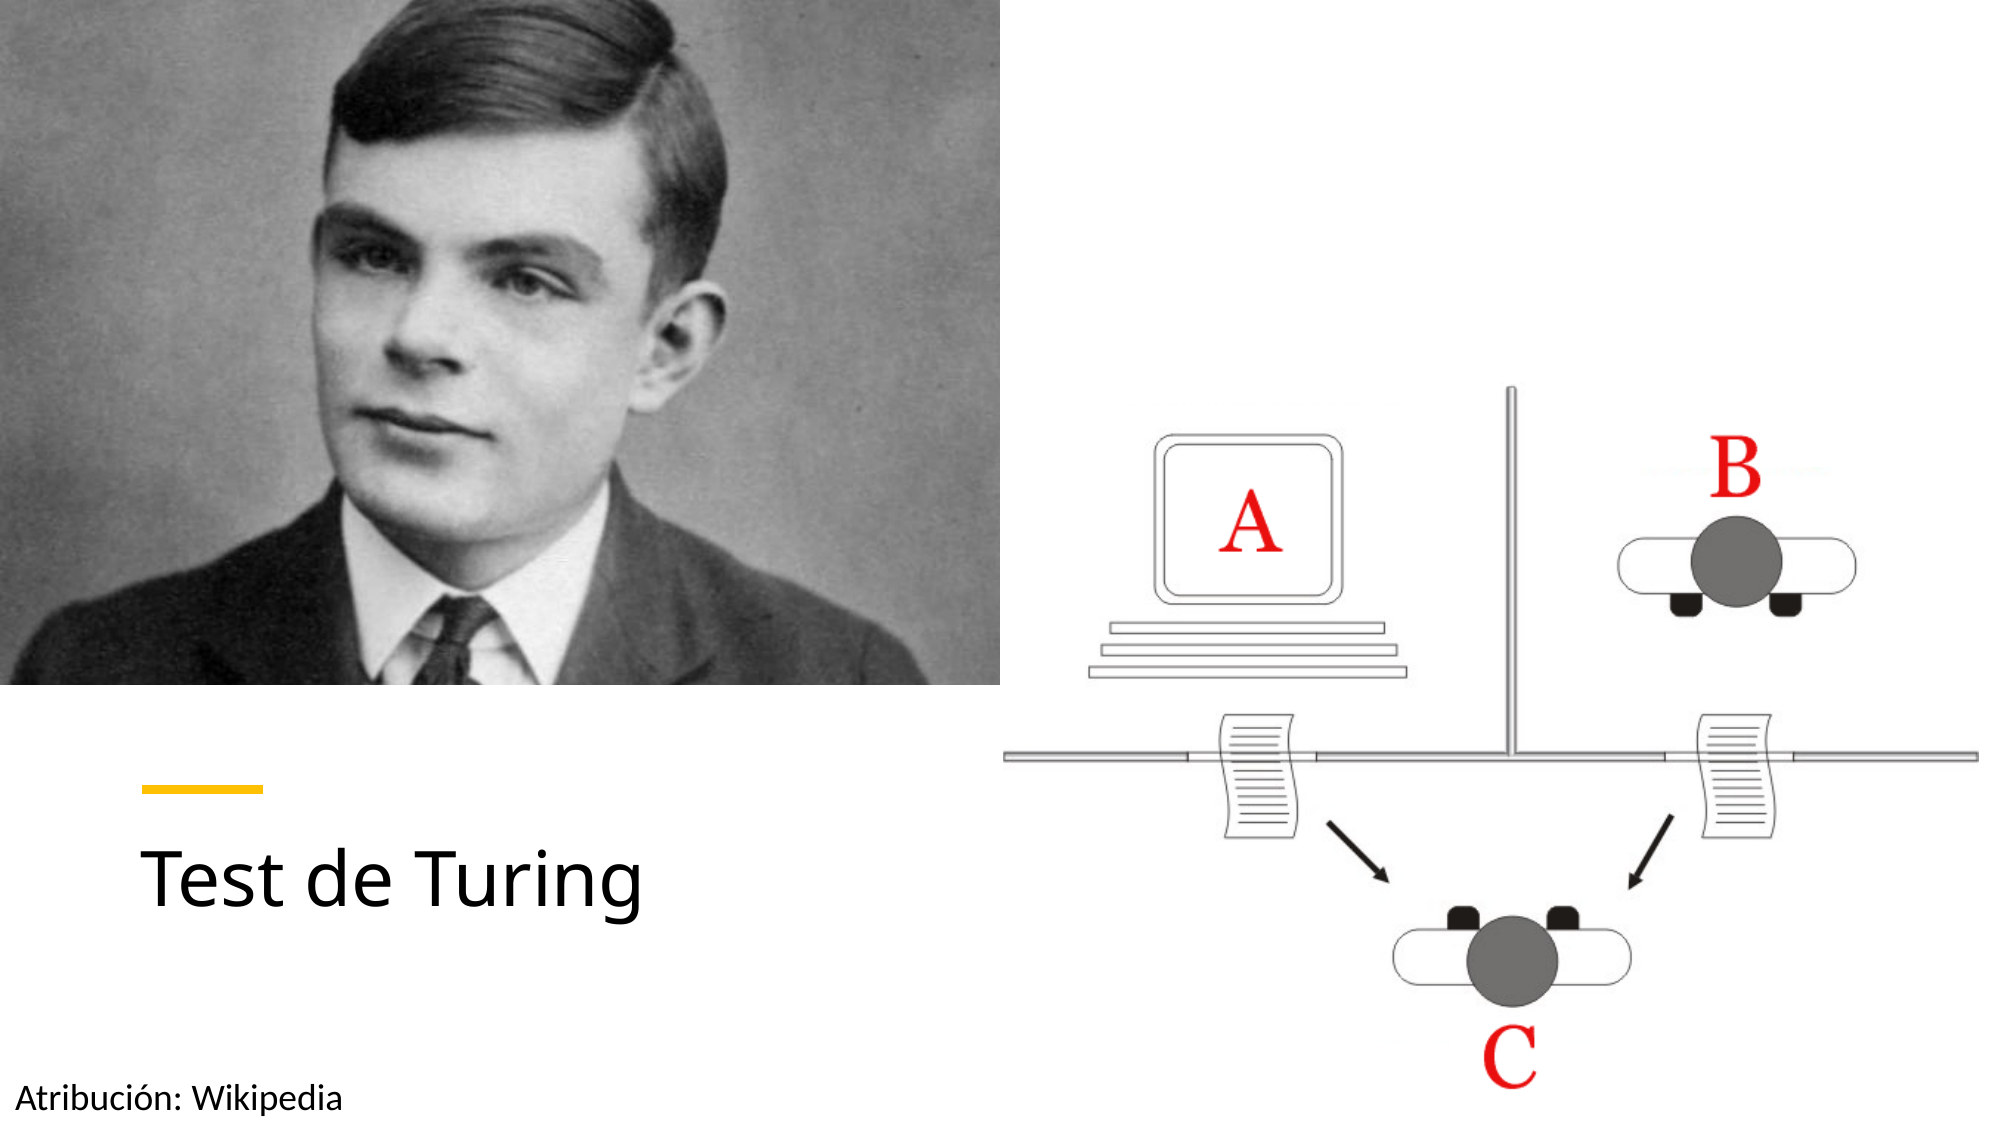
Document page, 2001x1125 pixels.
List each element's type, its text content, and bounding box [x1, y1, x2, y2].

picture [1003, 357, 1979, 1101]
title Test de Turing [125, 832, 1003, 931]
text_box Atribución: Wikipedia [0, 1065, 1938, 1125]
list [0, 0, 1000, 685]
